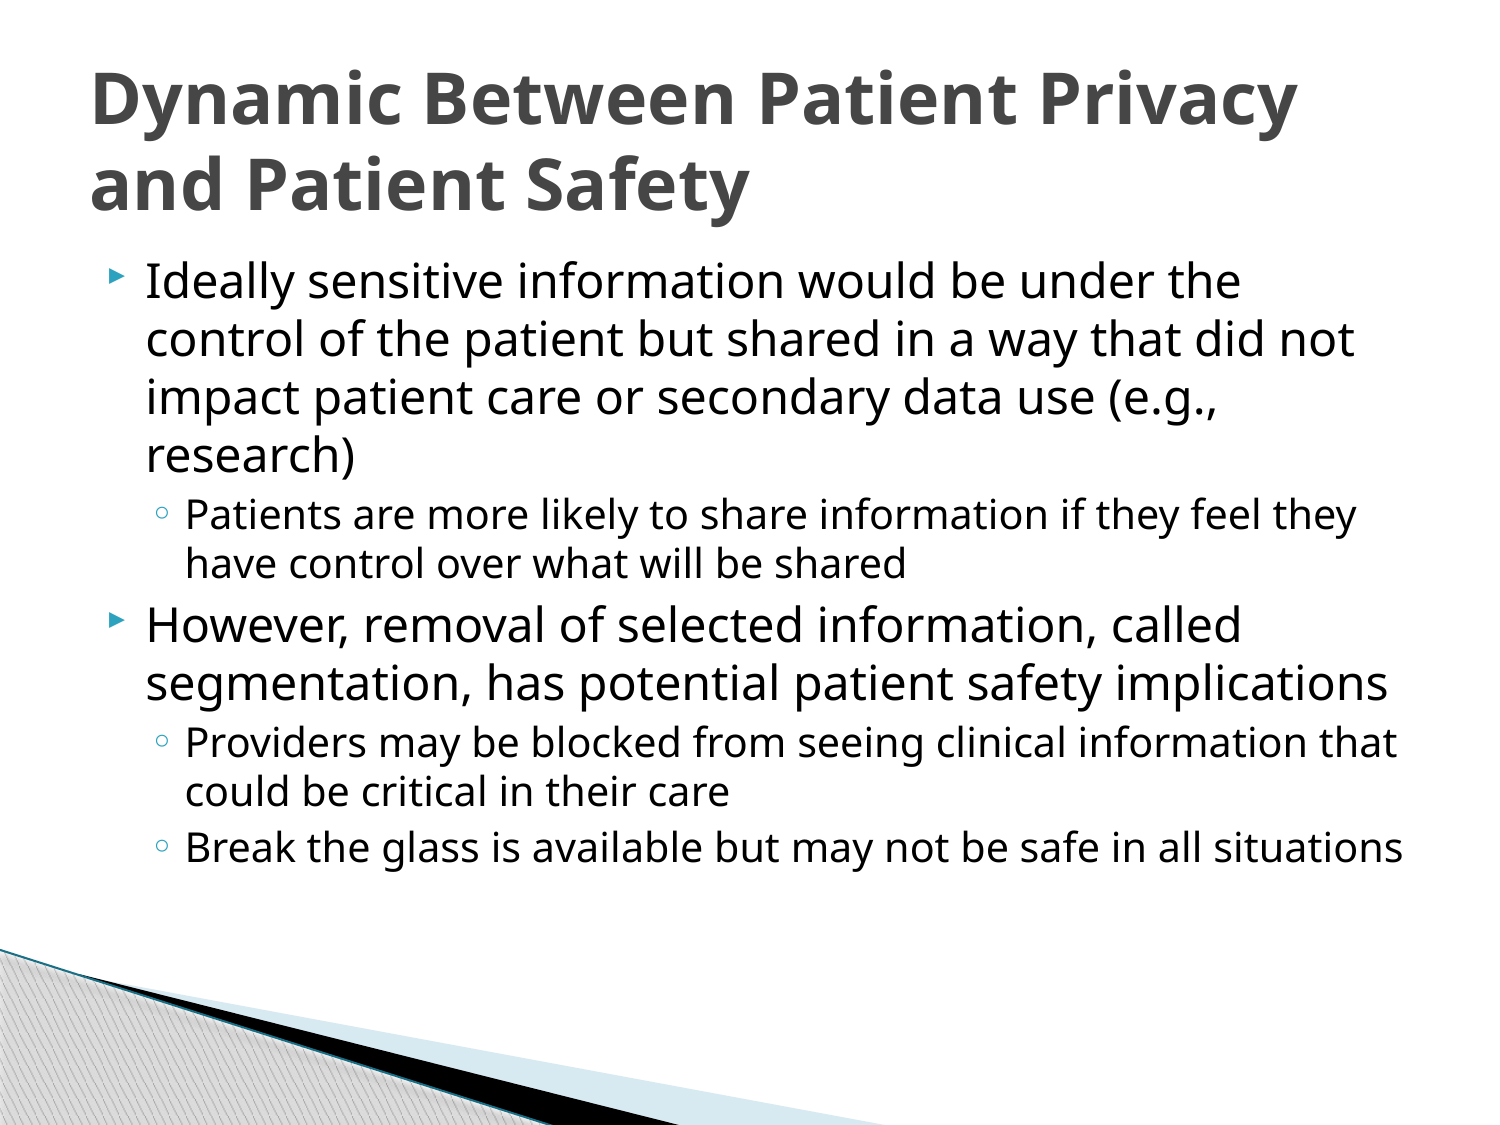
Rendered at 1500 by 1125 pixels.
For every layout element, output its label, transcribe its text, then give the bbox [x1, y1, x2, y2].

title Dynamic Between Patient Privacy and Patient Safety [75, 45, 1425, 233]
list Ideally sensitive information would be under the control of the patient but shared in a way that did not impact patient care or secondary data use (e.g., research) Patients are more likely to share information if they feel they have control over what will be shared However, removal of selected information, called segmentation, has potential patient safety implications Providers may be blocked from seeing clinical information that could be critical in their care Break the glass is available but may not be safe in all situations [75, 243, 1425, 986]
